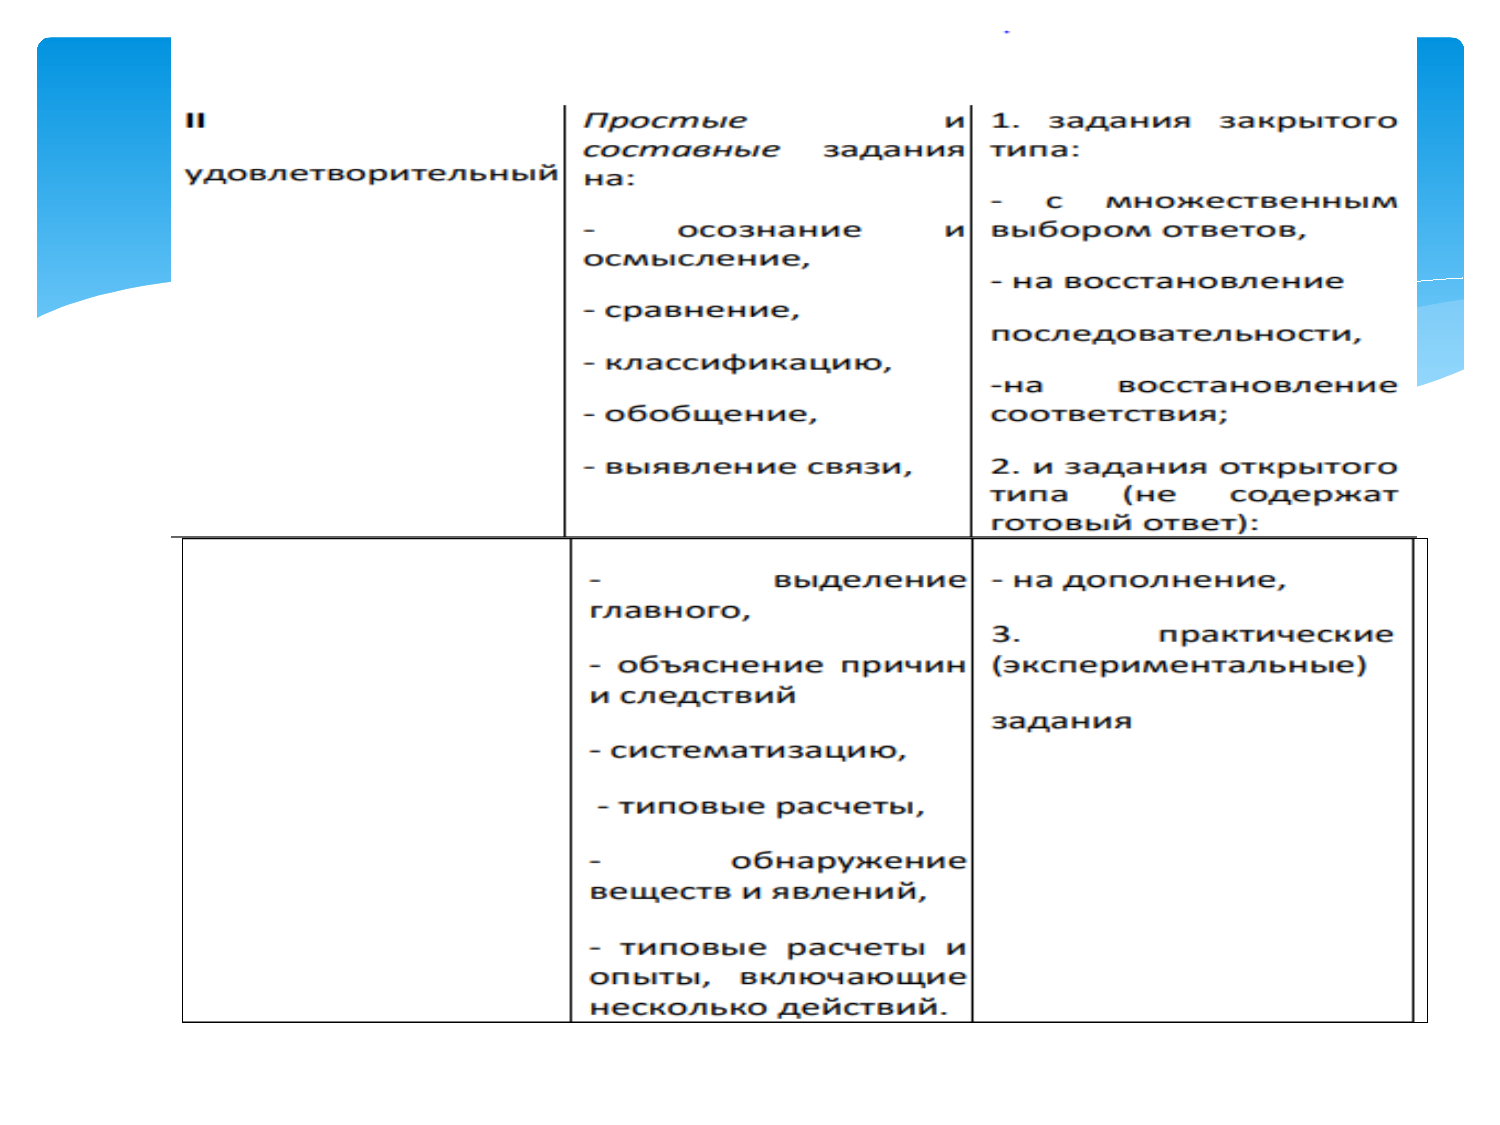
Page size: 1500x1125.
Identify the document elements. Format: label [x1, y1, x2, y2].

picture [170, 30, 1429, 1023]
